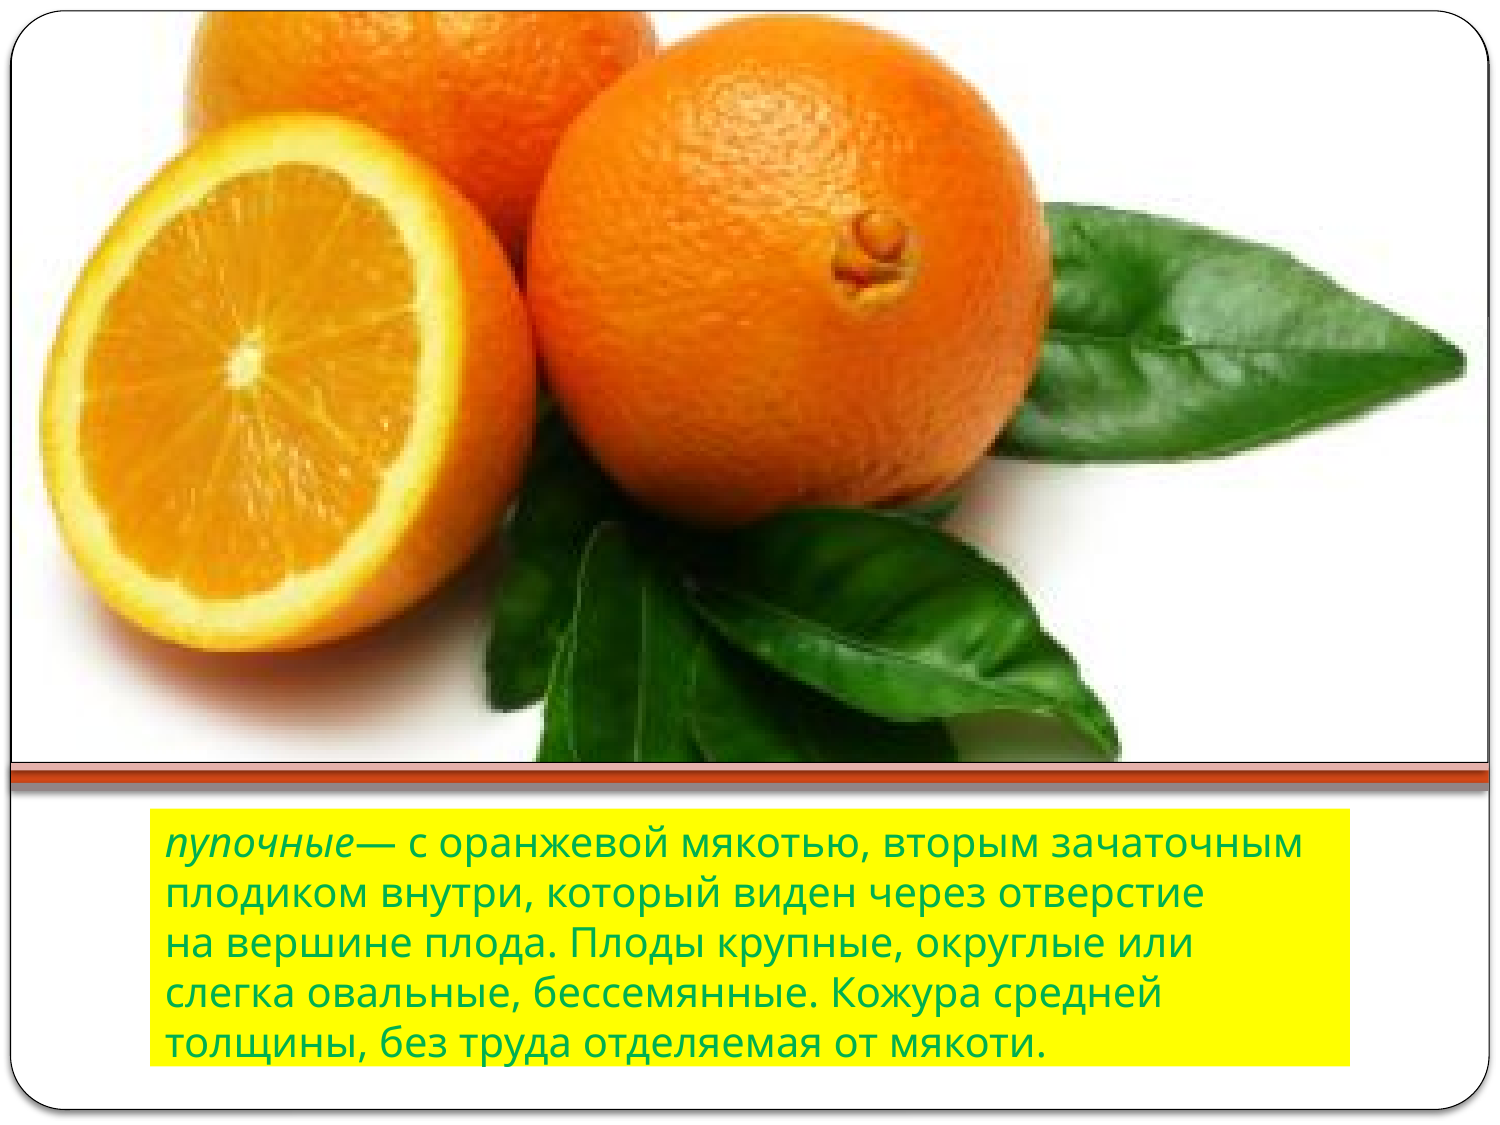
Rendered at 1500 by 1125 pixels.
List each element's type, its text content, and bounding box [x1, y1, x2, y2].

picture [10, 10, 1489, 763]
list пупочные— с оранжевой мякотью, вторым зачаточным плодиком внутри, который виден через отверстие на вершине плода. Плоды крупные, округлые или слегка овальные, бессемянные. Кожура средней толщины, без труда отделяемая от мякоти. [150, 808, 1350, 1067]
